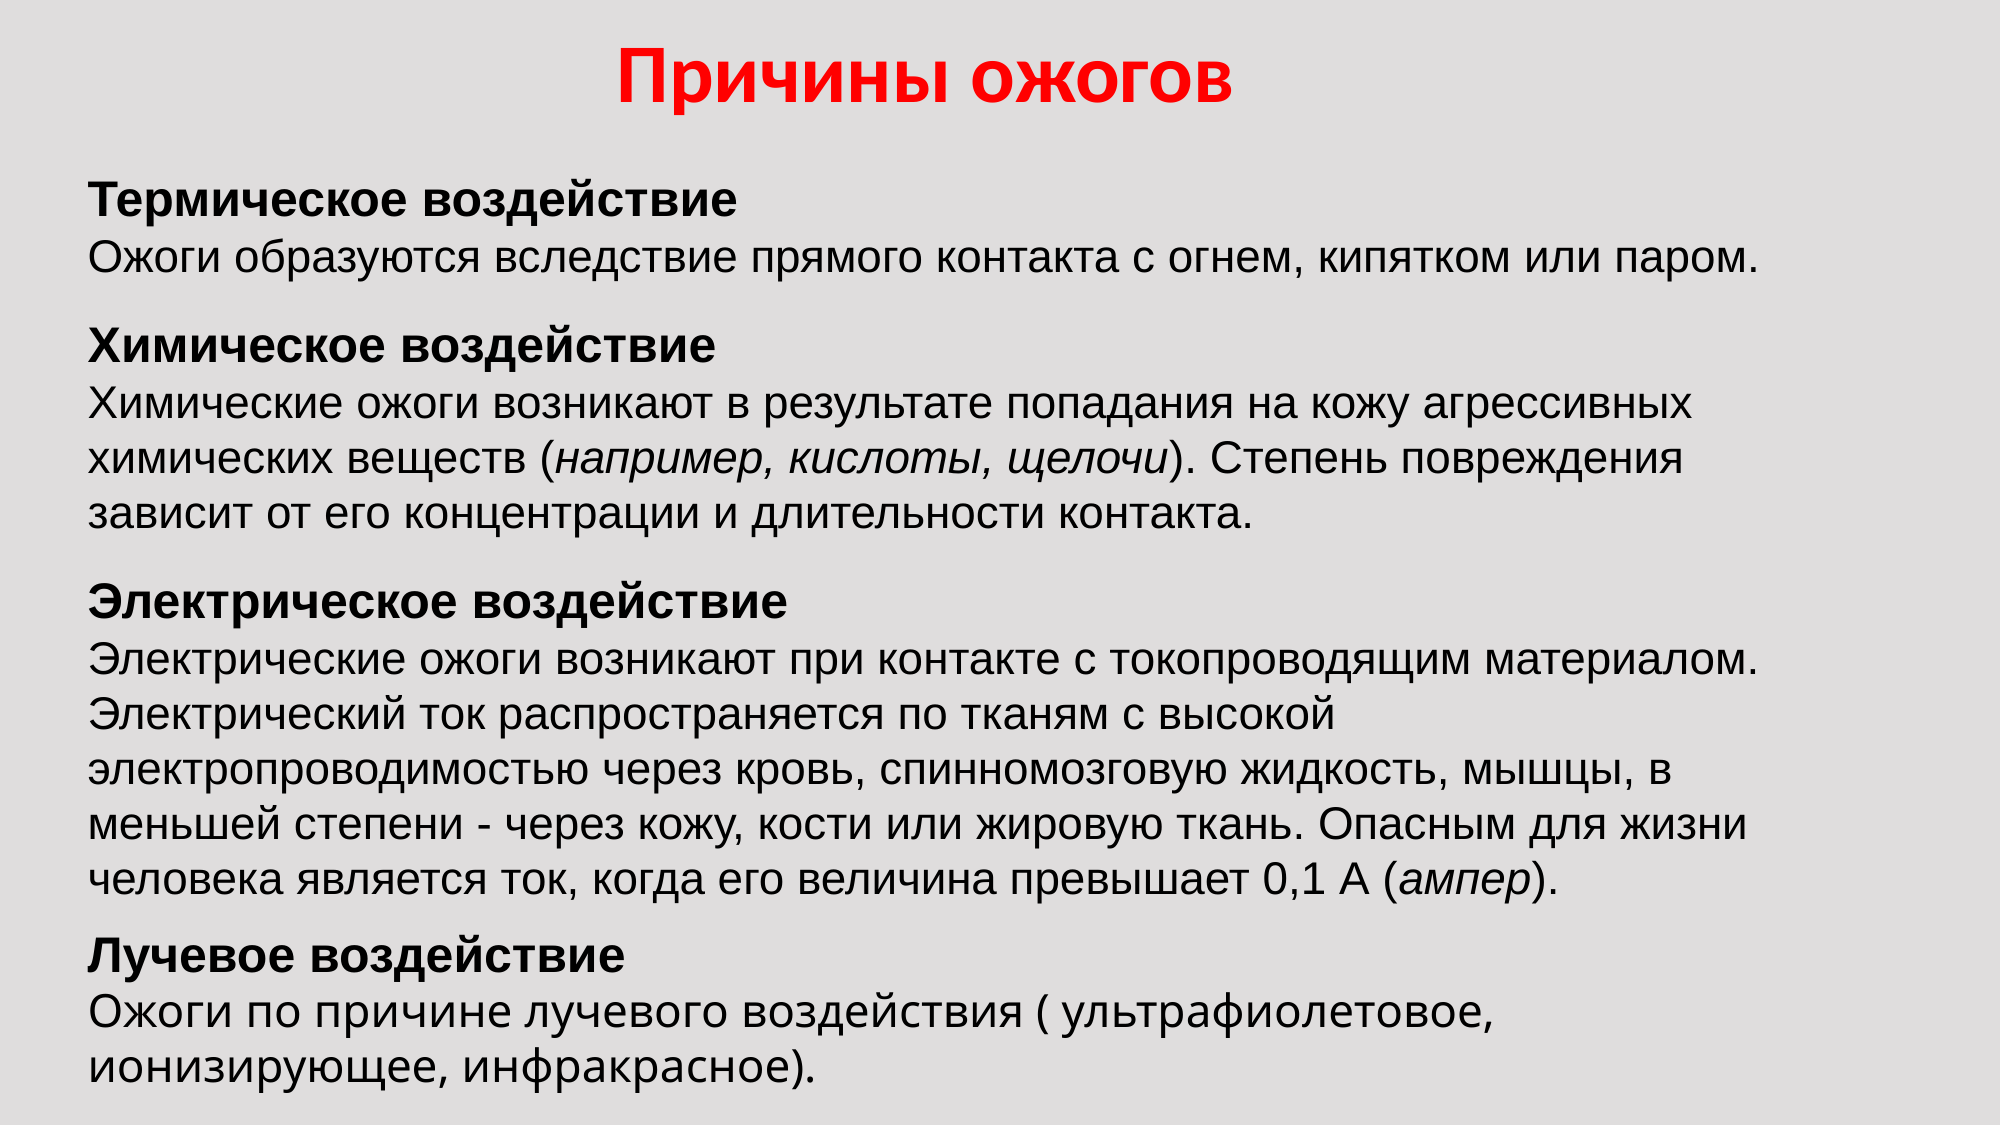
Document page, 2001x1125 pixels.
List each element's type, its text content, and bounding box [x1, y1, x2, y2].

text_box Лучевое воздействие Ожоги по причине лучевого воздействия ( ультрафиолетовое, ионизирующее, инфракрасное). [72, 914, 1843, 1100]
text_box Химическое воздействие Химические ожоги возникают в результате попадания на кожу агрессивных химических веществ (например, кислоты, щелочи). Степень повреждения зависит от его концентрации и длительности контакта. [72, 304, 1807, 545]
text_box Причины ожогов [72, 12, 1779, 127]
text_box Электрическое воздействие Электрические ожоги возникают при контакте с токопроводящим материалом. Электрический ток распространяется по тканям с высокой электропроводимостью через кровь, спинномозговую жидкость, мышцы, в меньшей степени - через кожу, кости или жировую ткань. Опасным для жизни человека является ток, когда его величина превышает 0,1 А (ампер). [72, 561, 1858, 911]
text_box Термическое воздействие Ожоги образуются вследствие прямого контакта с огнем, кипятком или паром. [72, 159, 1779, 290]
